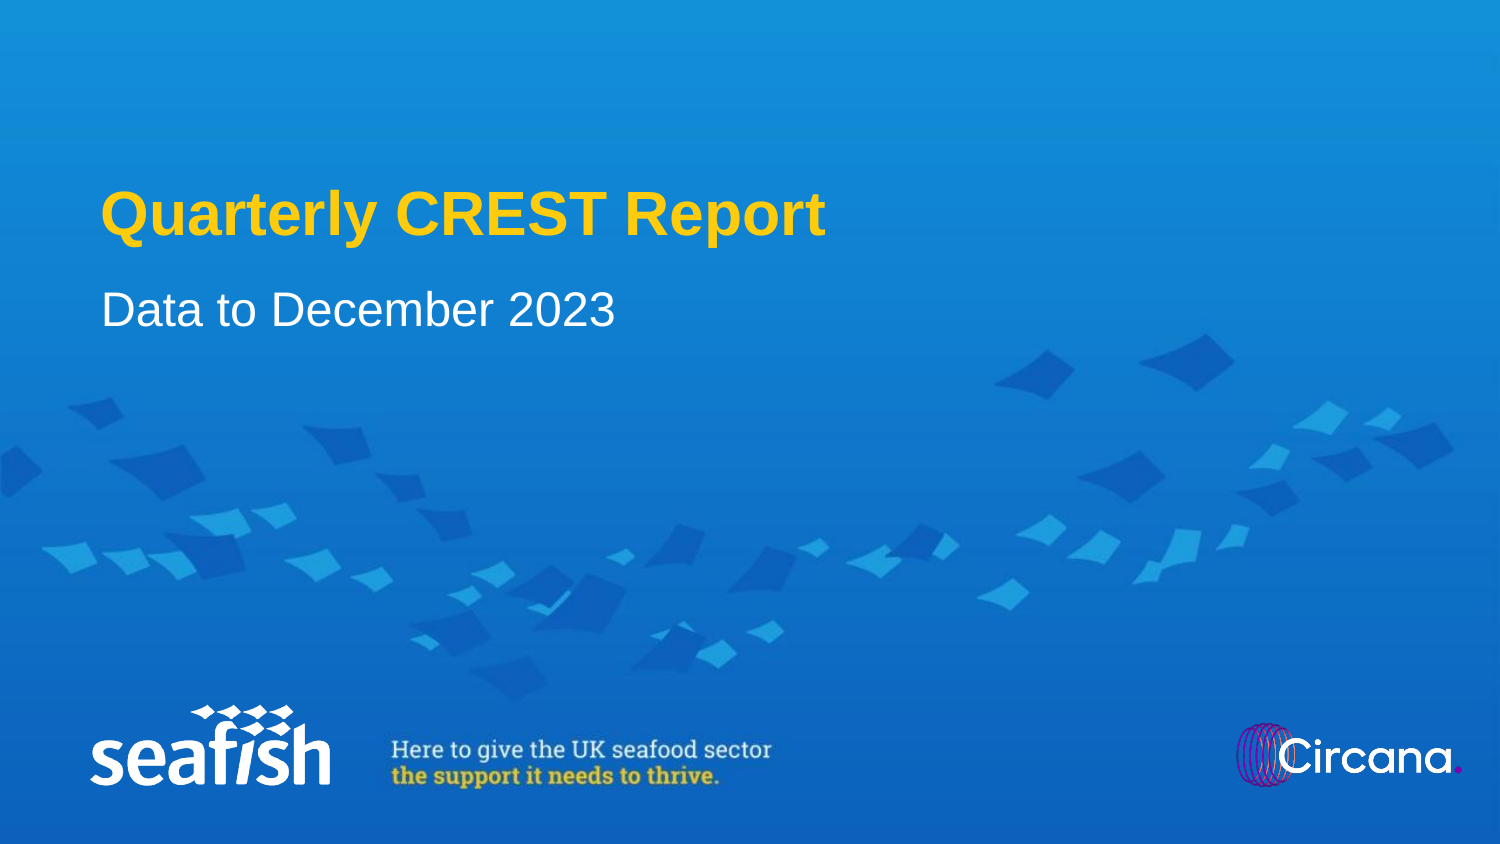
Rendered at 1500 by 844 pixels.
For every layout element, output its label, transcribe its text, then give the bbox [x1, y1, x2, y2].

picture [0, 0, 1500, 844]
title Quarterly CREST Report [85, 104, 1462, 256]
subtitle Data to December 2023 [85, 270, 1462, 344]
